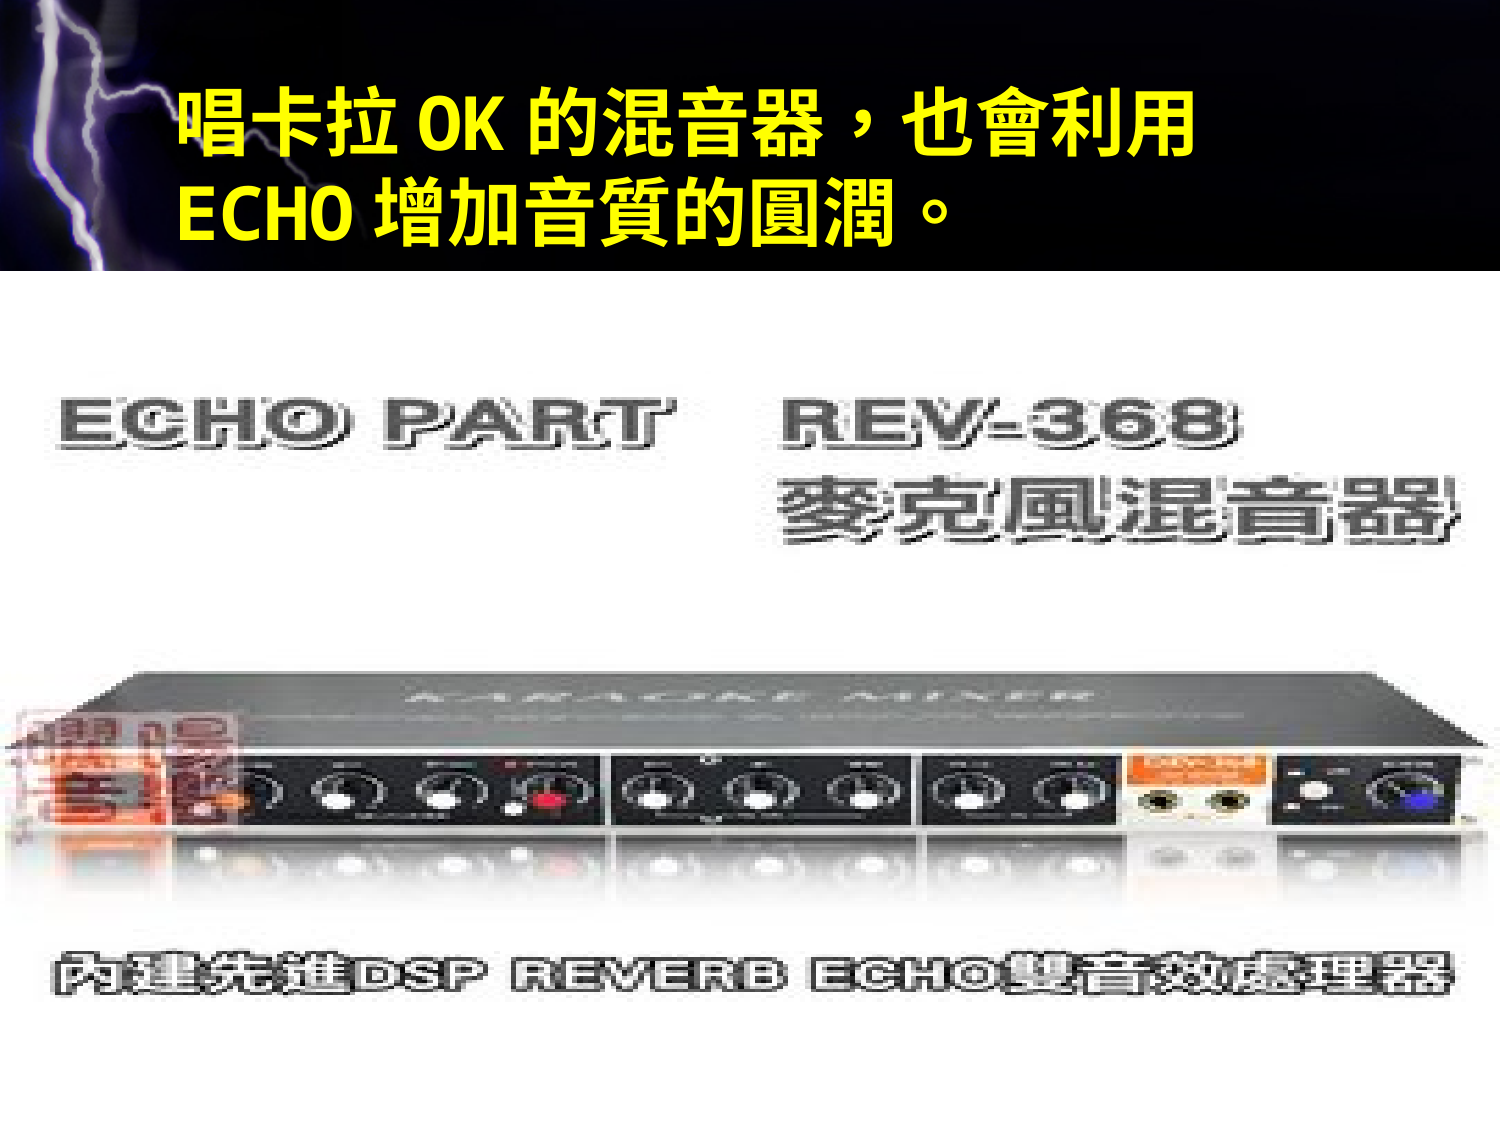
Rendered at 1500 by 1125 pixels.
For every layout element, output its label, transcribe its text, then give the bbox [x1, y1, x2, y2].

title 唱卡拉OK的混音器，也會利用ECHO增加音質的圓潤。 [159, 66, 1394, 264]
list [0, 271, 1500, 1125]
picture [0, 0, 1500, 271]
